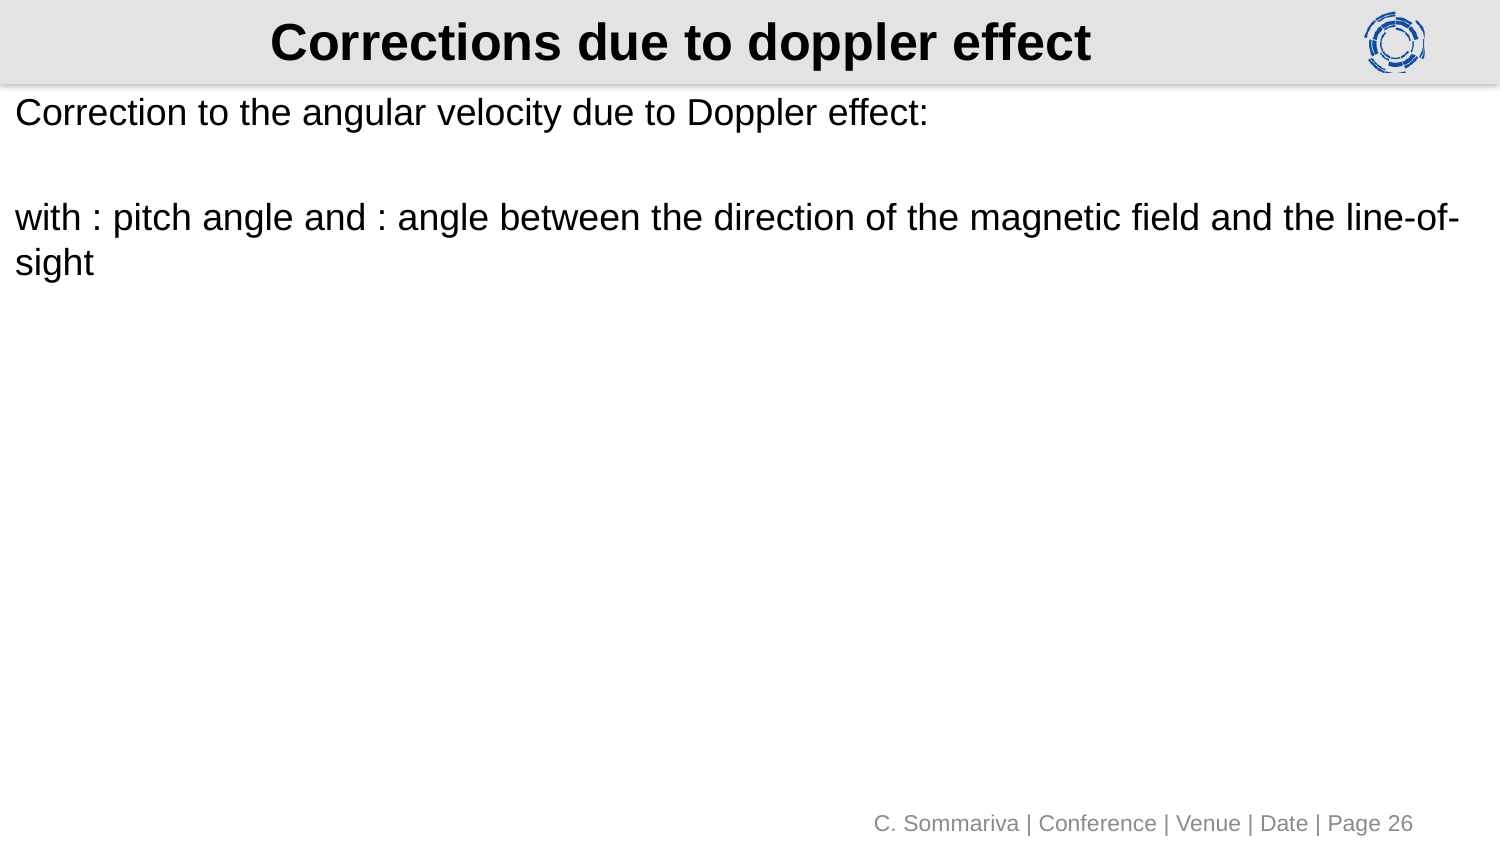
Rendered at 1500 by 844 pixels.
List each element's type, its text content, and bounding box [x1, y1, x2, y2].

list [12, 84, 1500, 785]
footer C. Sommariva | Conference | Venue | Date | Page 26 [76, 805, 1429, 839]
title Corrections due to doppler effect [0, 9, 1363, 66]
